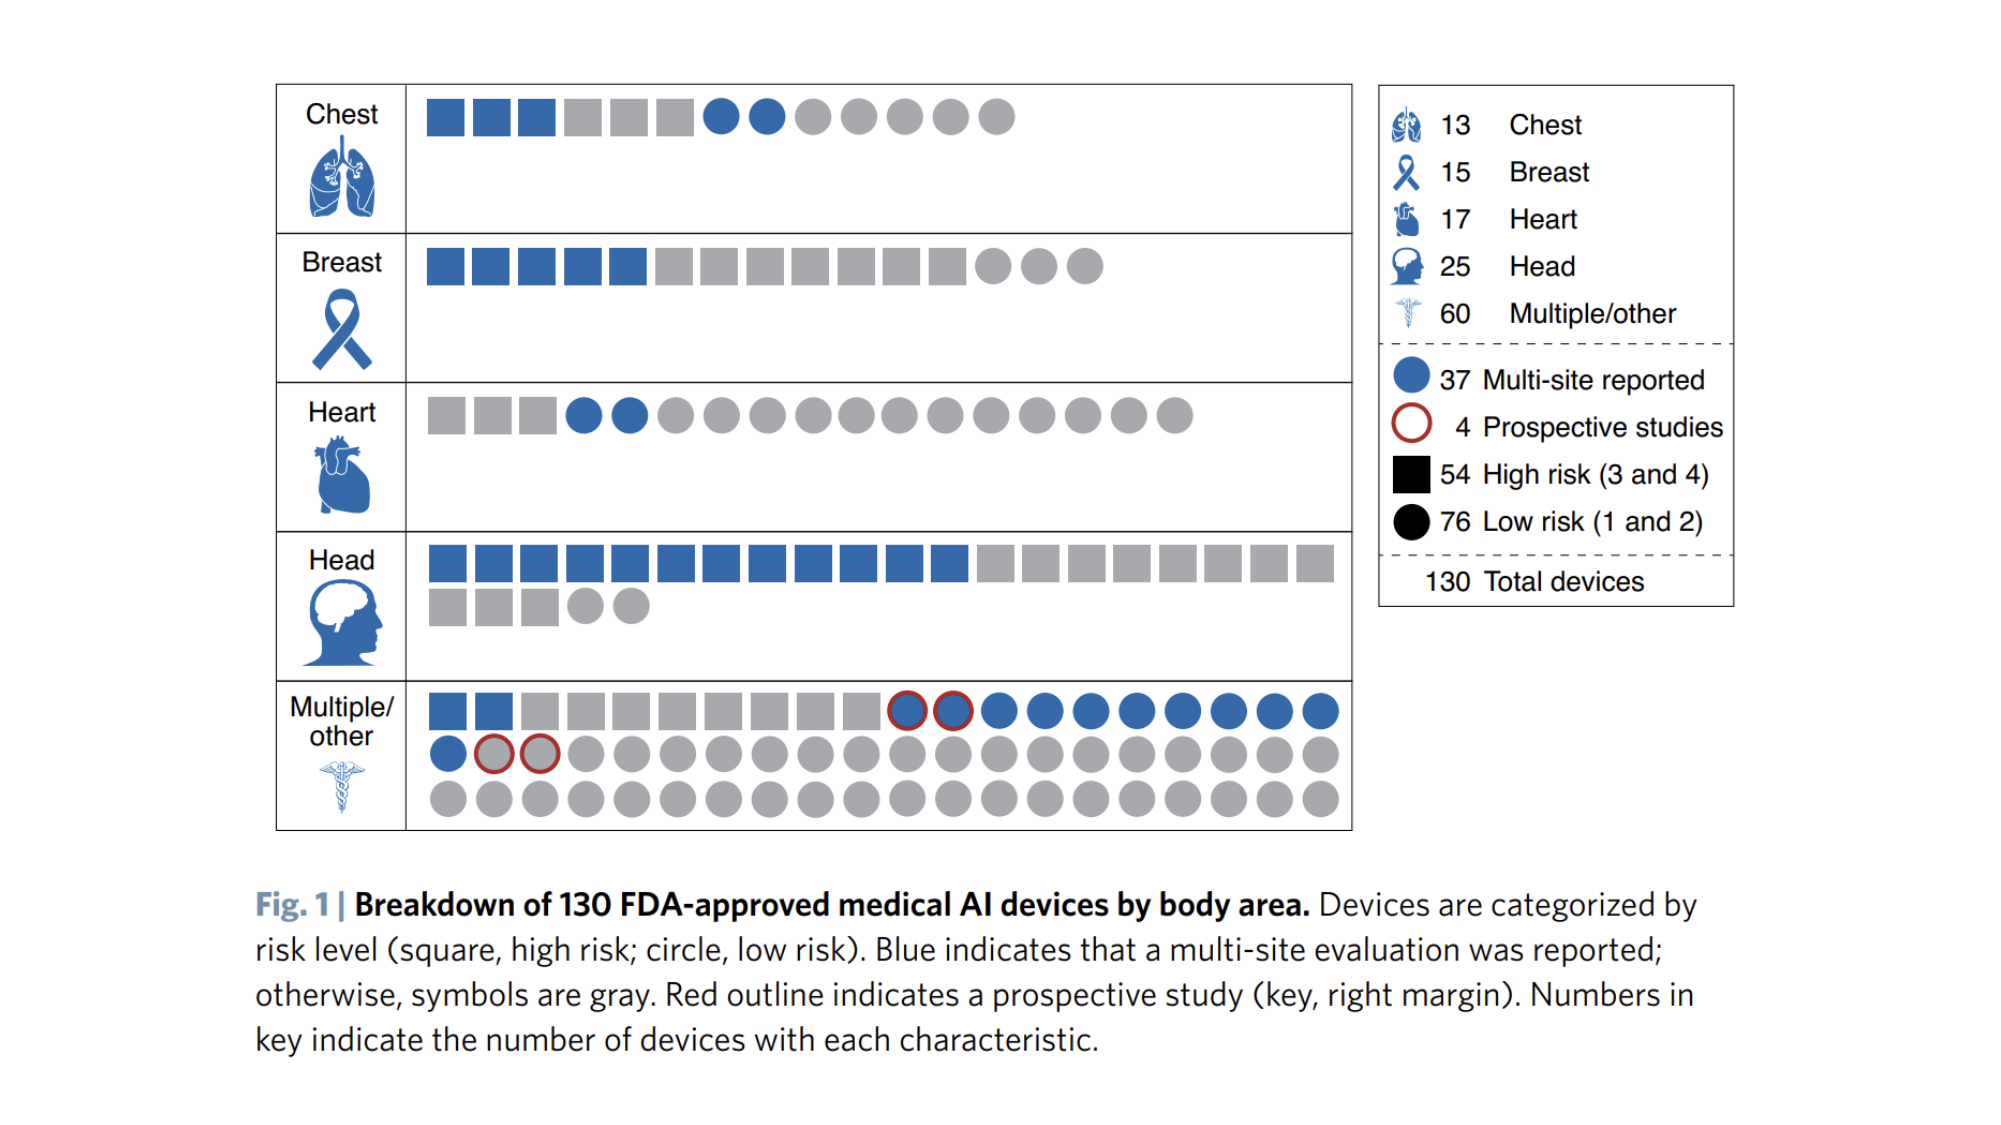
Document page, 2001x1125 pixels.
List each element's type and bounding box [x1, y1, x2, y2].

picture [249, 55, 1751, 1070]
